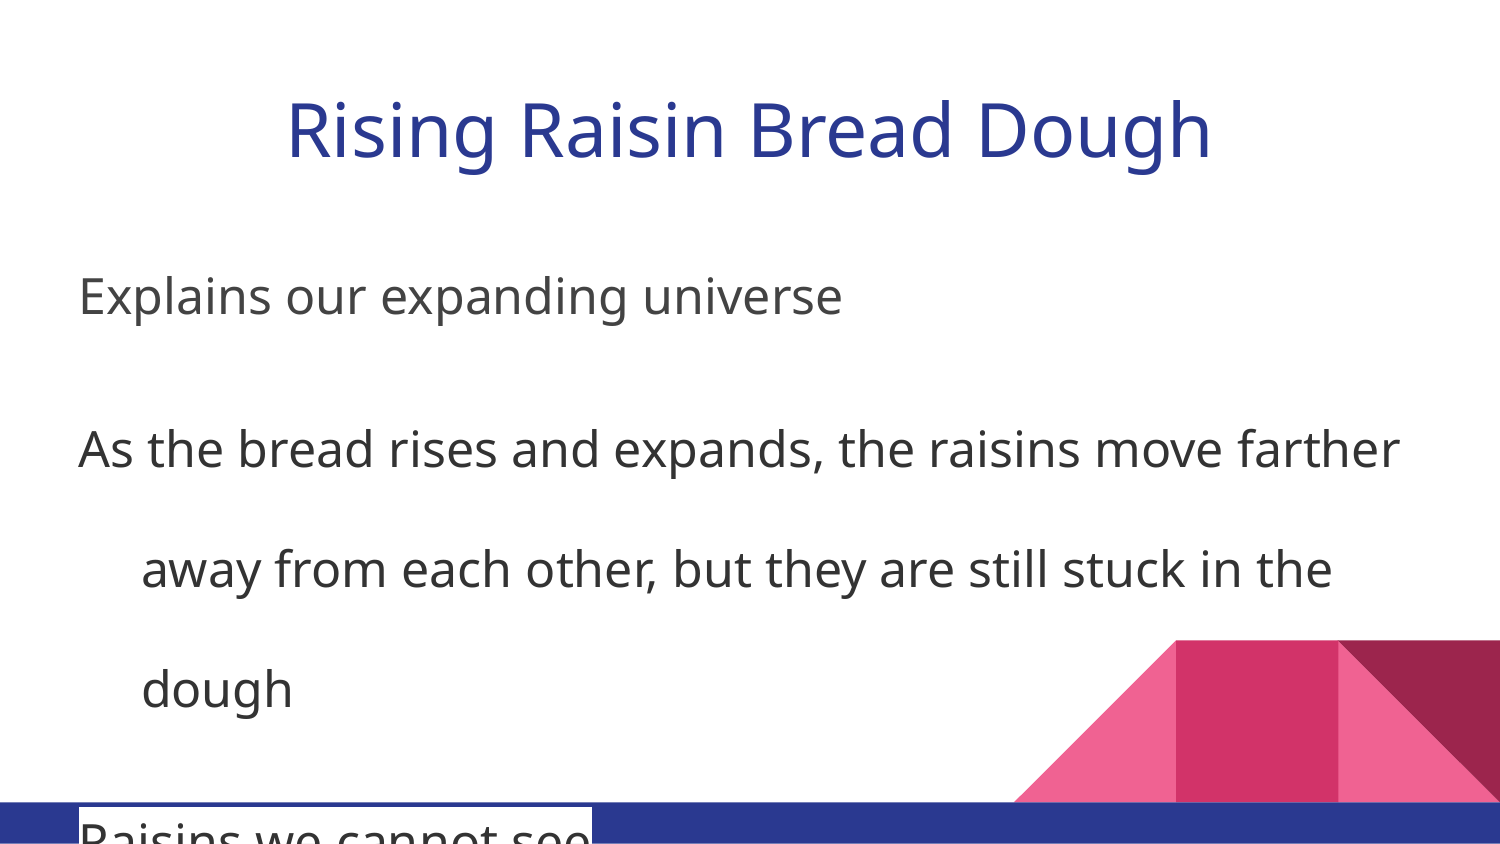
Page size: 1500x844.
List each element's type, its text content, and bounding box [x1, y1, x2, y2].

list Explains our expanding universe As the bread rises and expands, the raisins move farther away from each other, but they are still stuck in the dough Raisins we cannot see Gravity keeps our “raisins” together [51, 189, 1449, 737]
title Rising Raisin Bread Dough [51, 67, 1449, 167]
